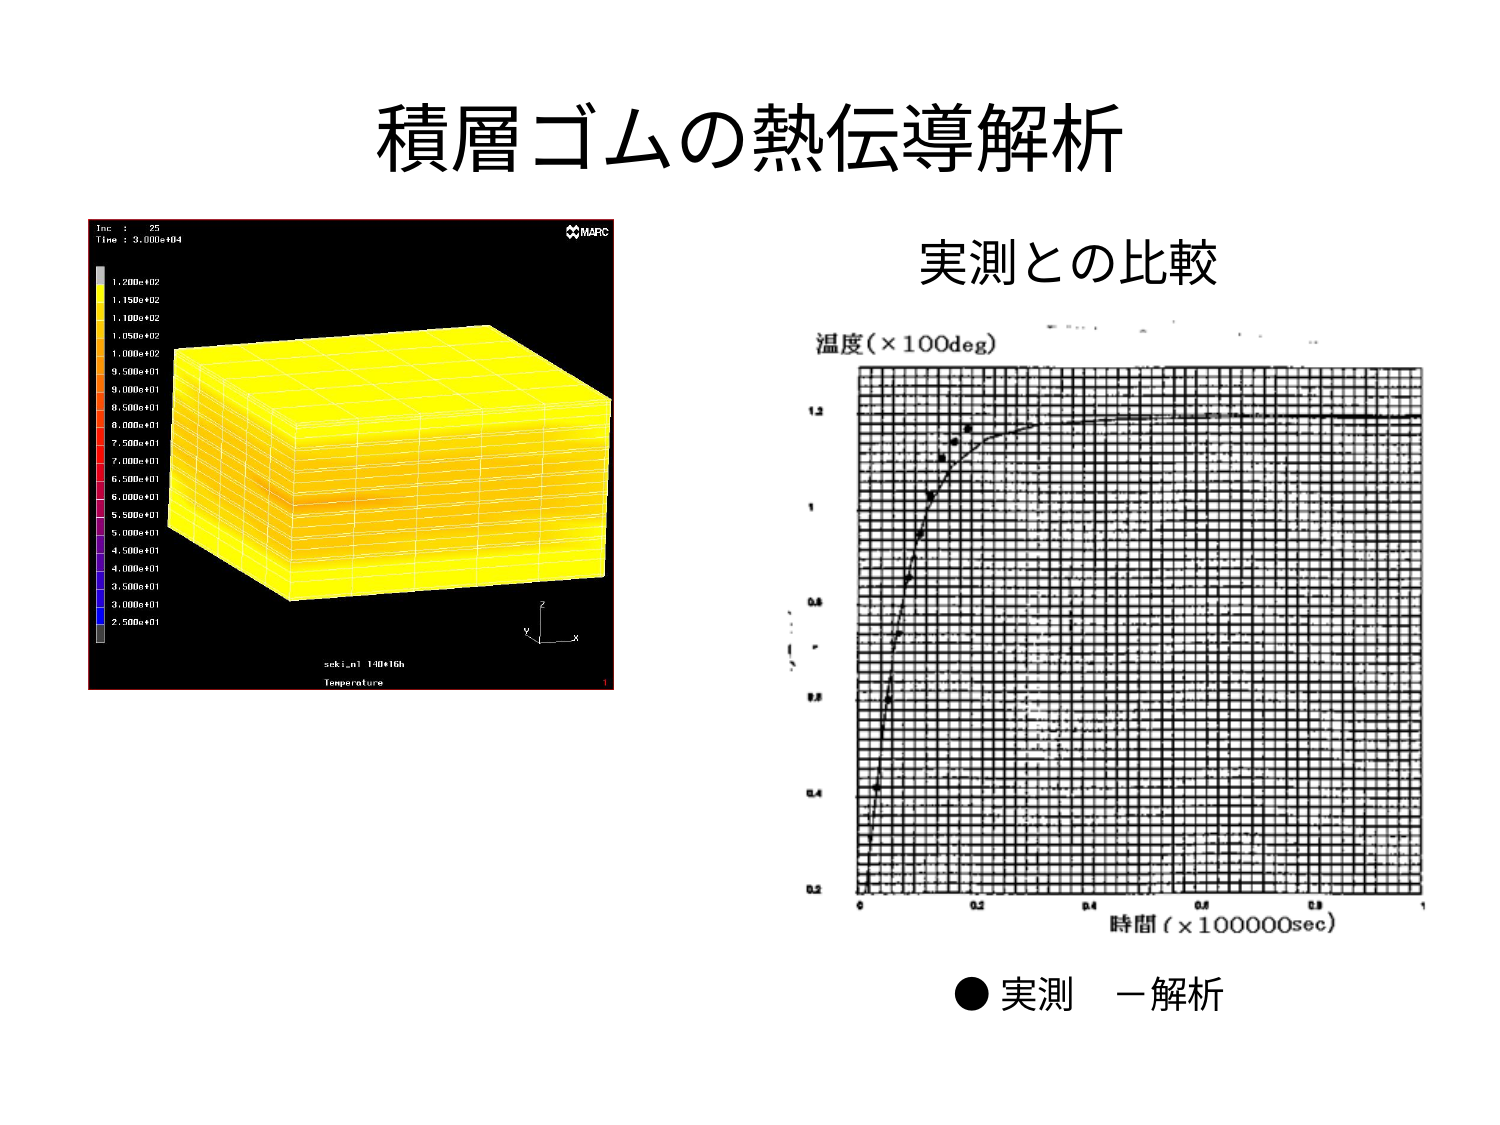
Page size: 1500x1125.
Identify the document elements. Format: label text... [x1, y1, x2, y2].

text_box ●実測 －解析 [938, 964, 1247, 1024]
text_box 積層ゴムの熱伝導解析 [112, 84, 1388, 184]
picture [88, 219, 614, 691]
picture [785, 319, 1447, 941]
text_box 実測との比較 [750, 223, 1388, 324]
